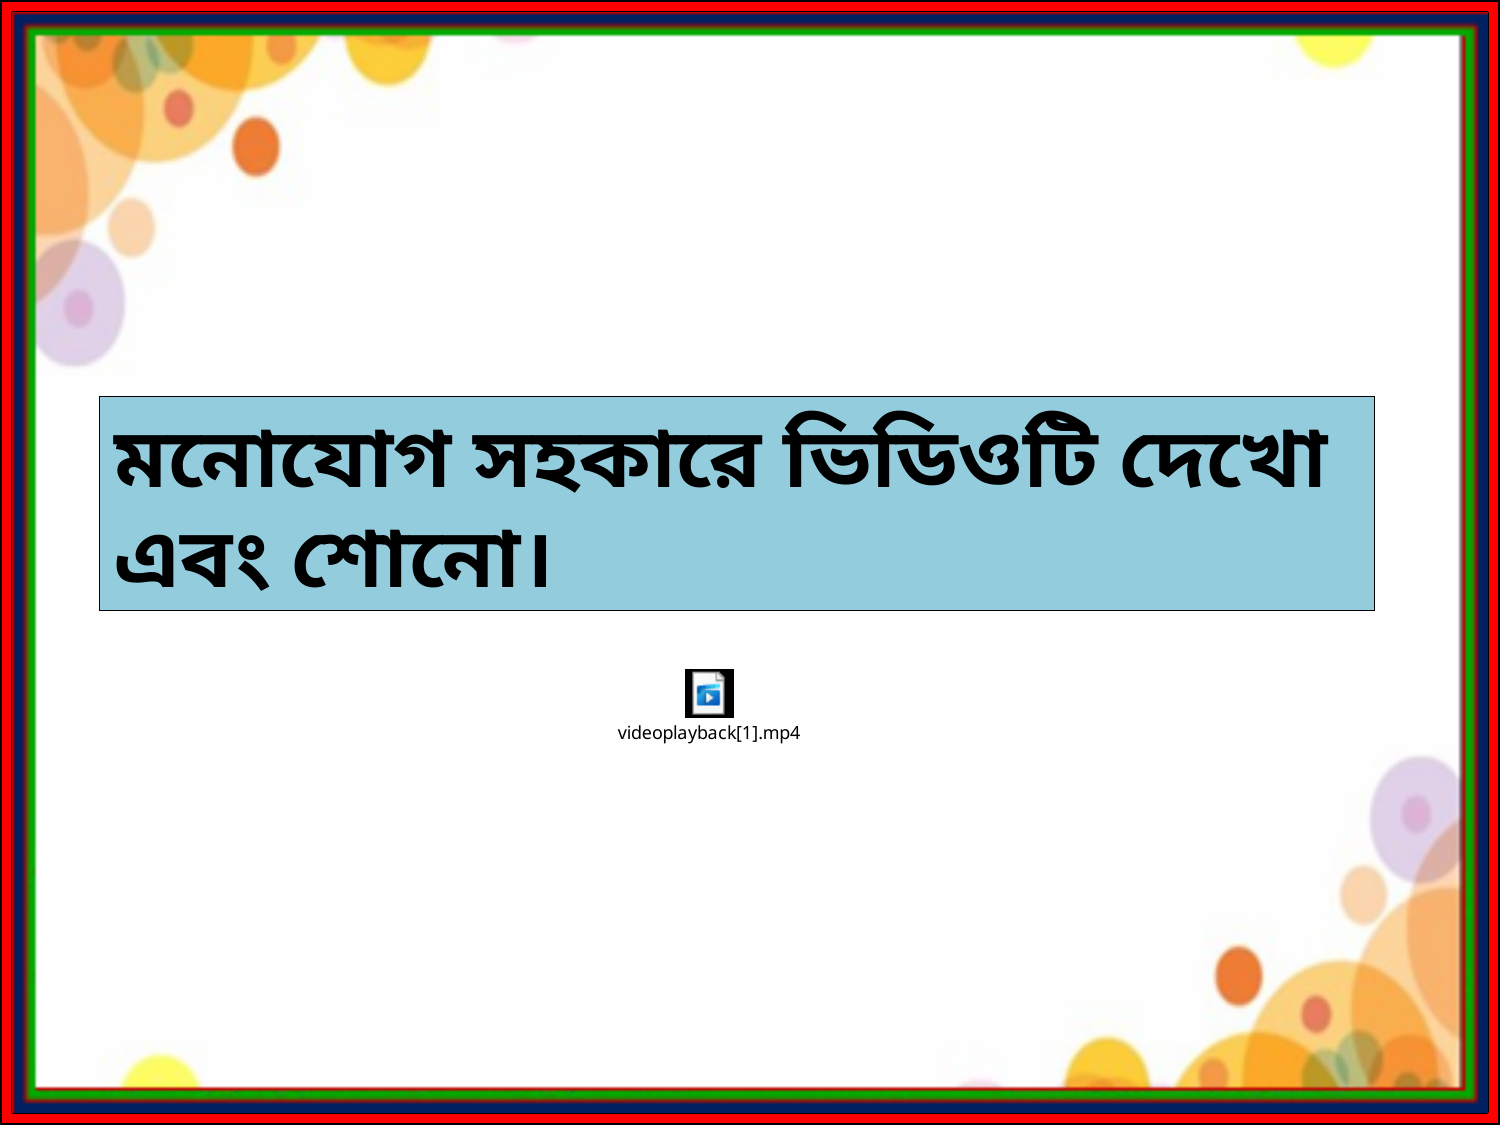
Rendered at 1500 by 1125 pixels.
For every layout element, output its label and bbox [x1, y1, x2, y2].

text_box [599, 669, 819, 751]
text_box [0, 0, 1500, 1125]
